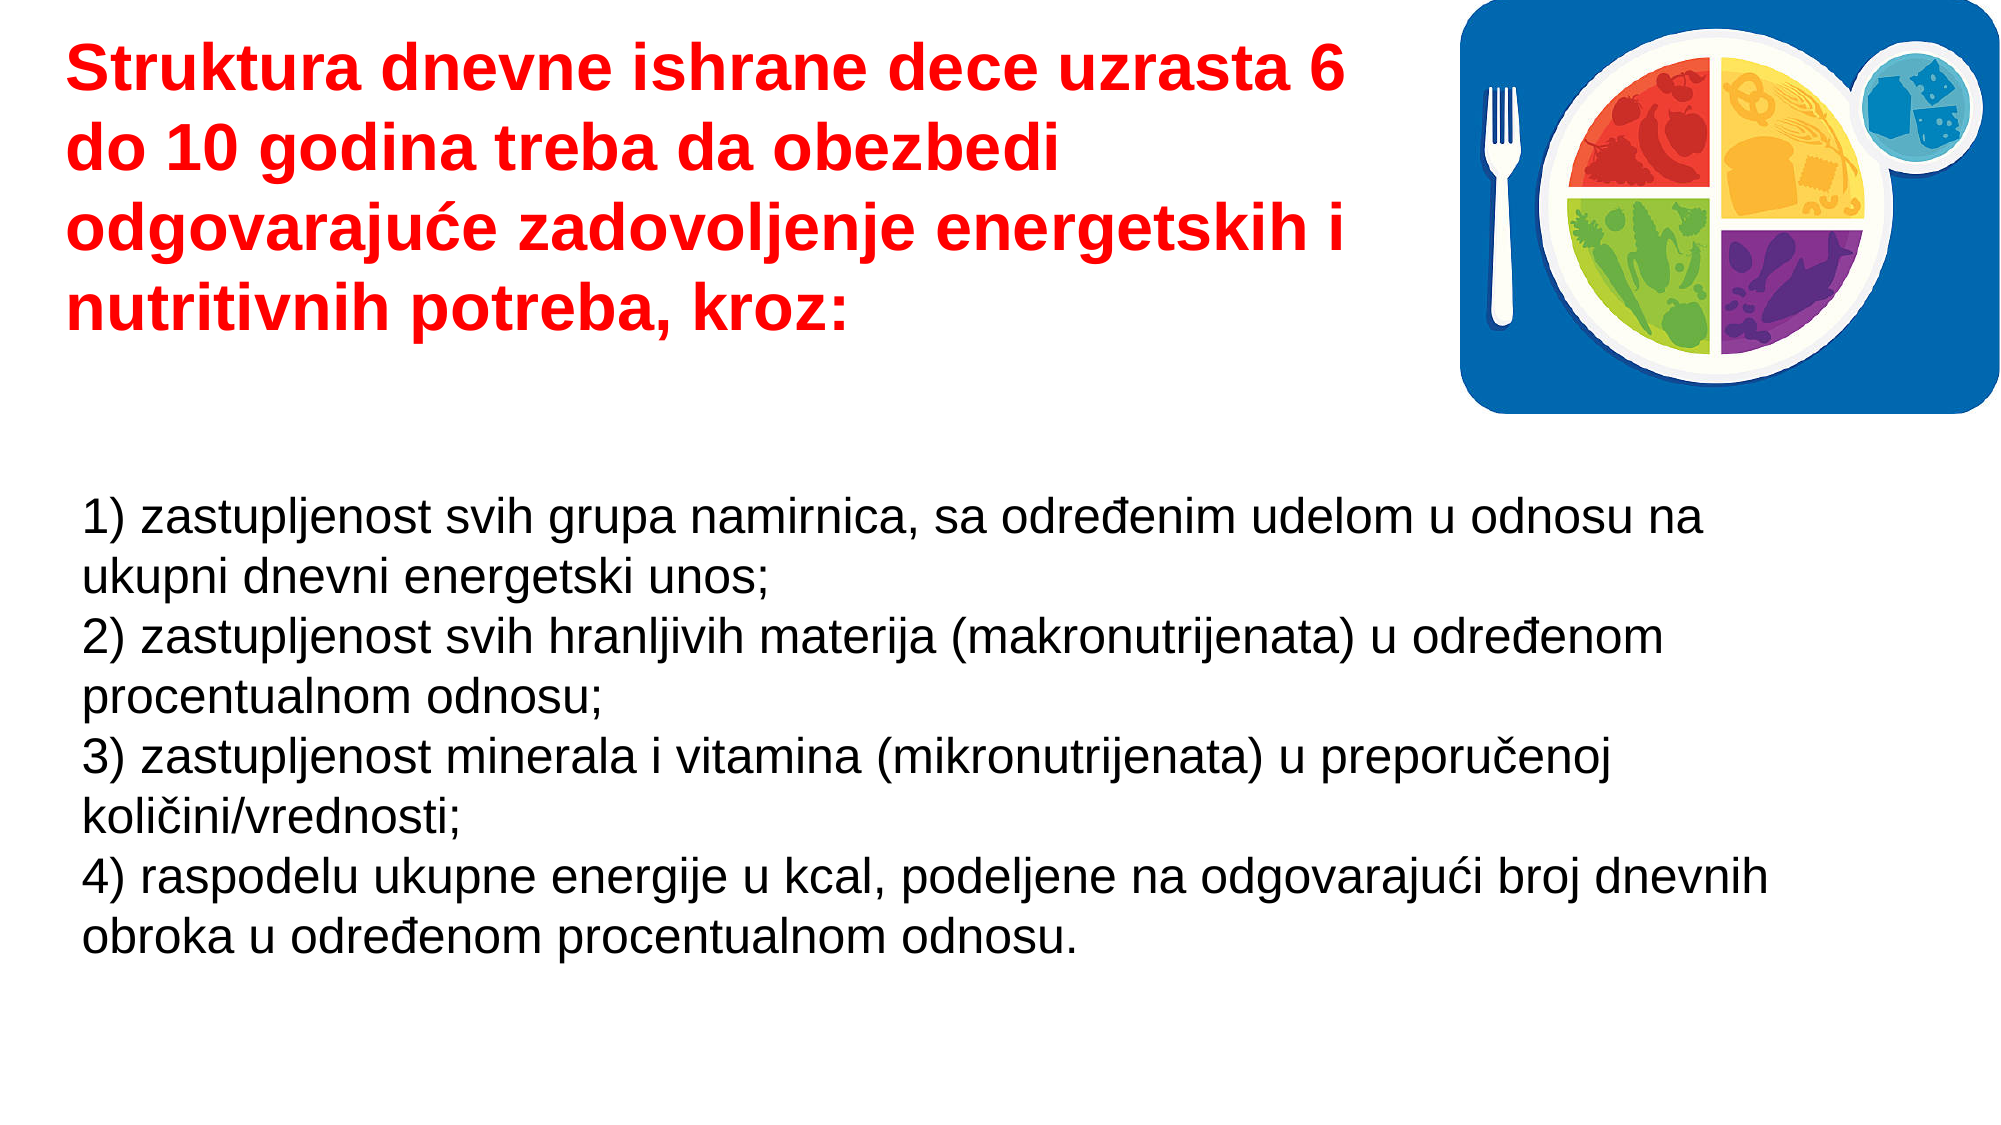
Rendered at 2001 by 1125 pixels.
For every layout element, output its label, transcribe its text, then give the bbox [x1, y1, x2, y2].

list 1) zastupljenost svih grupa namirnica, sa određenim udelom u odnosu na ukupni dnevni energetski unos; 2) zastupljenost svih hranljivih materija (makronutrijenata) u određenom procentualnom odnosu; 3) zastupljenost minerala i vitamina (mikronutrijenata) u preporučenoj količini/vrednosti; 4) raspodelu ukupne energije u kcal, podeljene na odgovarajući broj dnevnih obroka u određenom procentualnom odnosu. [66, 475, 1792, 1007]
text_box Struktura dnevne ishrane dece uzrasta 6 do 10 godina treba da obezbedi odgovarajuće zadovoljenje energetskih i nutritivnih potreba, kroz: [51, 16, 1460, 351]
picture [1460, 0, 2000, 414]
